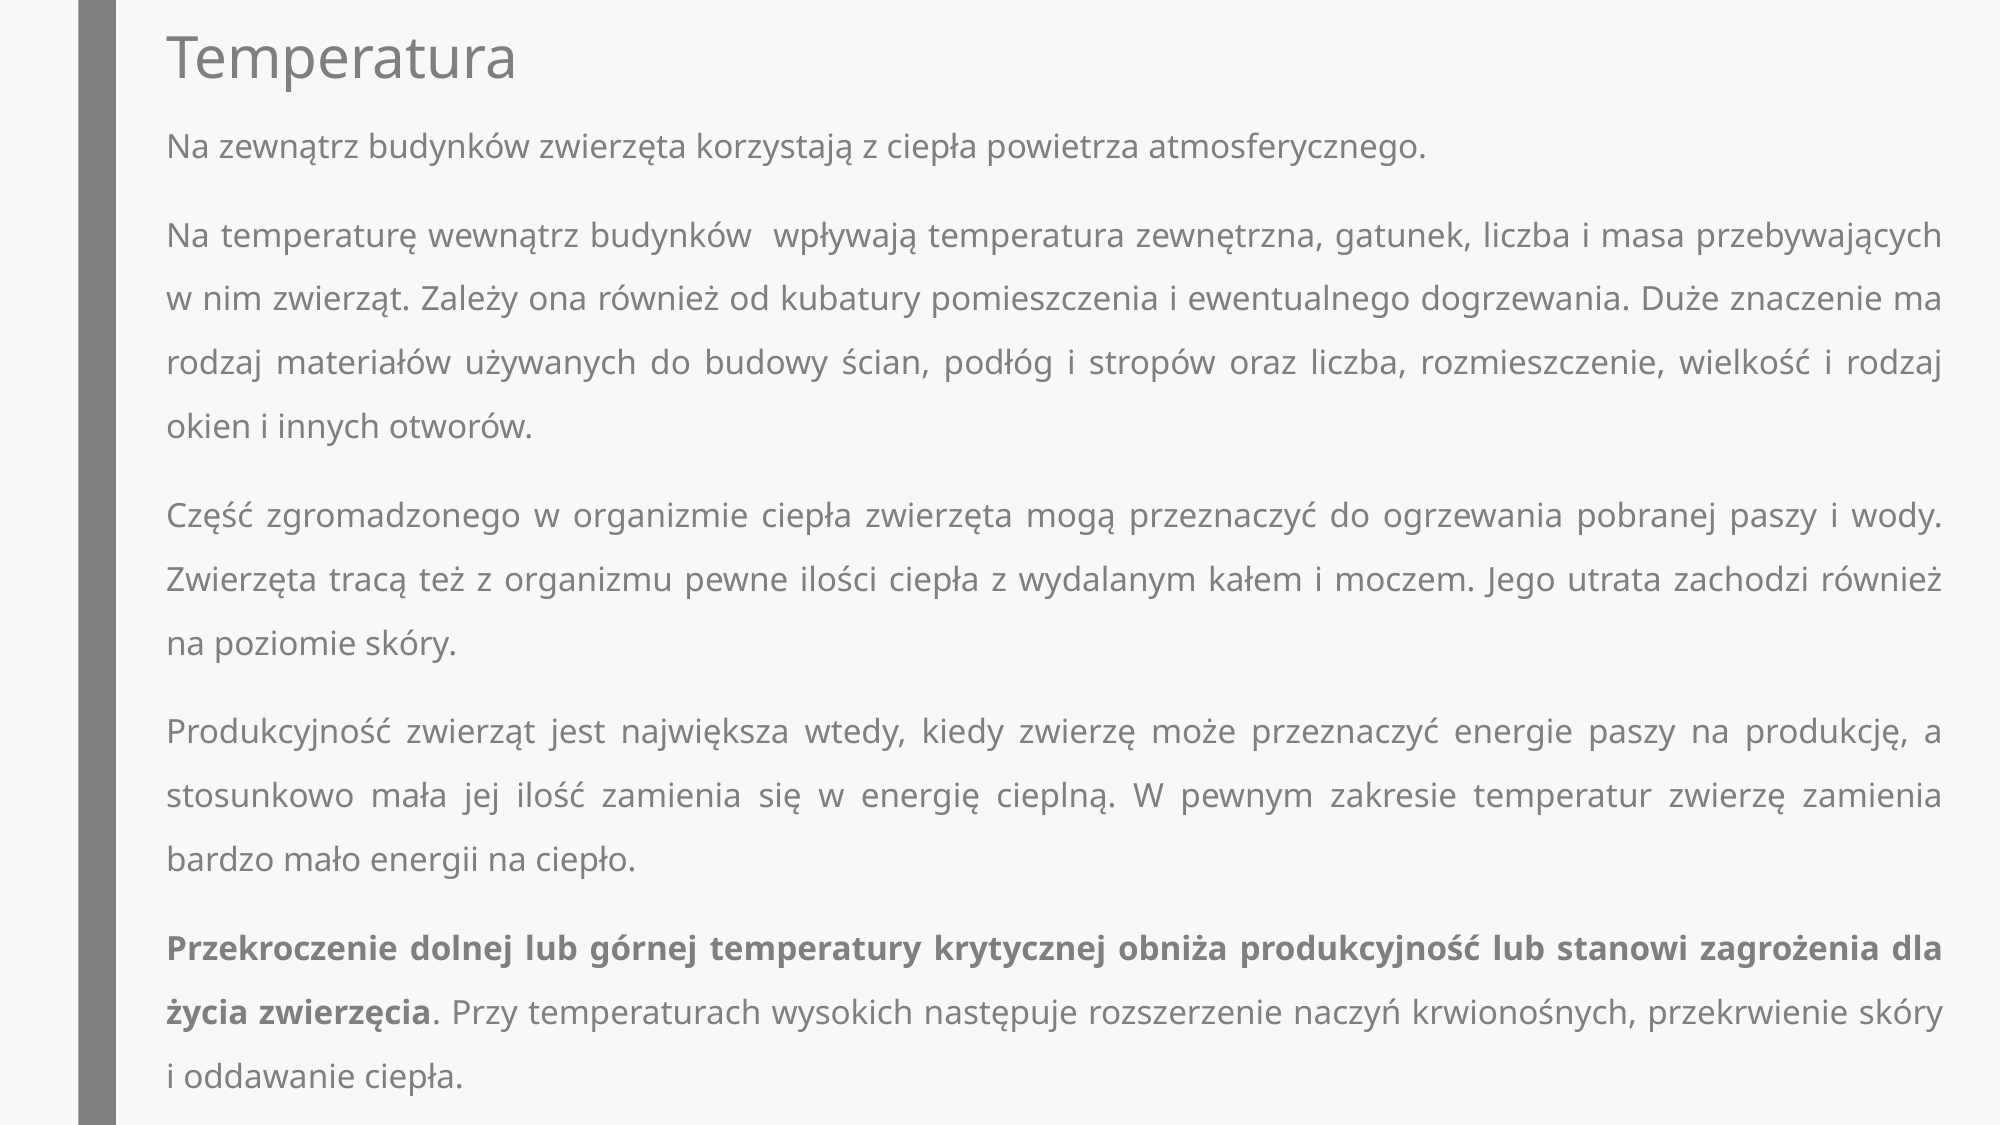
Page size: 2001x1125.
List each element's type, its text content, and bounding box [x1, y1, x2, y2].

title Temperatura [151, 21, 1727, 93]
list Na zewnątrz budynków zwierzęta korzystają z ciepła powietrza atmosferycznego. Na temperaturę wewnątrz budynków wpływają temperatura zewnętrzna, gatunek, liczba i masa przebywających w nim zwierząt. Zależy ona również od kubatury pomieszczenia i ewentualnego dogrzewania. Duże znaczenie ma rodzaj materiałów używanych do budowy ścian, podłóg i stropów oraz liczba, rozmieszczenie, wielkość i rodzaj okien i innych otworów. Część zgromadzonego w organizmie ciepła zwierzęta mogą przeznaczyć do ogrzewania pobranej paszy i wody. Zwierzęta tracą też z organizmu pewne ilości ciepła z wydalanym kałem i moczem. Jego utrata zachodzi również na poziomie skóry. Produkcyjność zwierząt jest największa wtedy, kiedy zwierzę może przeznaczyć energie paszy na produkcję, a stosunkowo mała jej ilość zamienia się w energię cieplną. W pewnym zakresie temperatur zwierzę zamienia bardzo mało energii na ciepło. Przekroczenie dolnej lub górnej temperatury krytycznej obniża produkcyjność lub stanowi zagrożenia dla życia zwierzęcia. Przy temperaturach wysokich następuje rozszerzenie naczyń krwionośnych, przekrwienie skóry i oddawanie ciepła. Przebywanie zwierząt w temperaturach poniżej poziomu krytycznego powoduje spadek produkcyjności i obniżenie odporności ogólnej. Prowadzi do zwiększonej zachorowalności i śmiertelności. Na wychłodzenie najbardziej narażone są zwierzęta młode, prosięta i pisklęta.[2] [151, 93, 1961, 1125]
